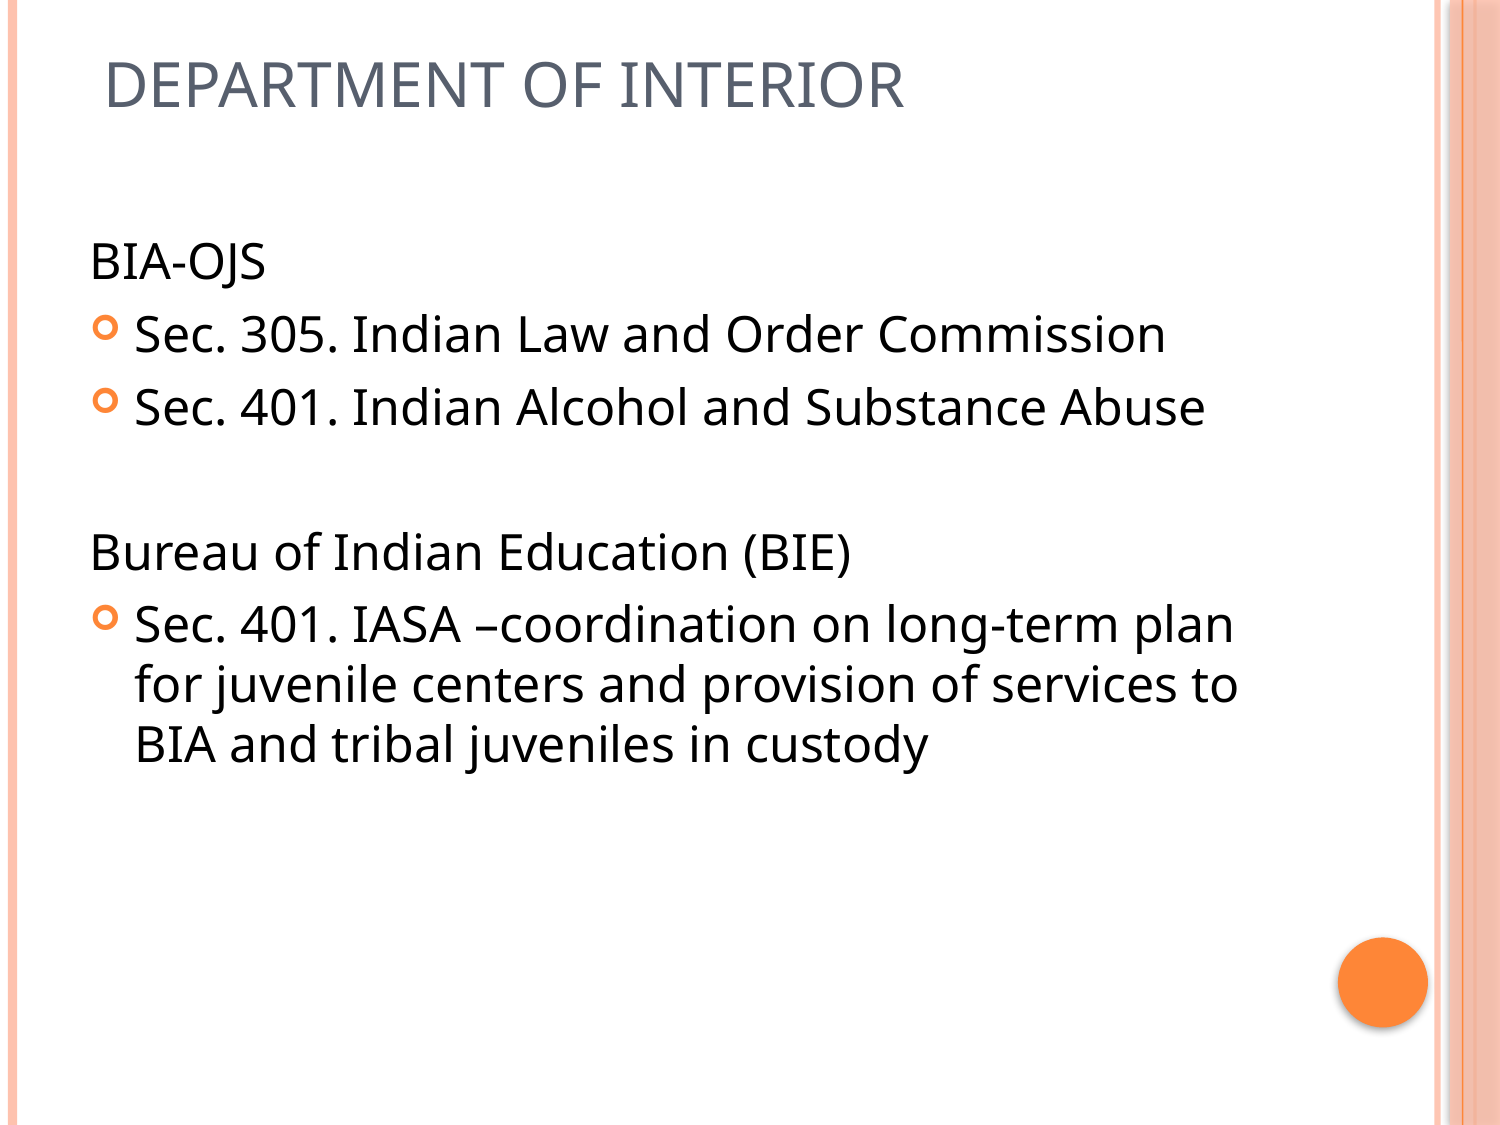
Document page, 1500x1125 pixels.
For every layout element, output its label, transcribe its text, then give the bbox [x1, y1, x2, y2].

list BIA‐OJS Sec. 305. Indian Law and Order Commission Sec. 401. Indian Alcohol and Substance Abuse Bureau of Indian Education (BIE) Sec. 401. IASA –coordination on long‐term plan for juvenile centers and provision of services to BIA and tribal juveniles in custody [75, 149, 1300, 1062]
title Department of Interior [88, 0, 1314, 128]
